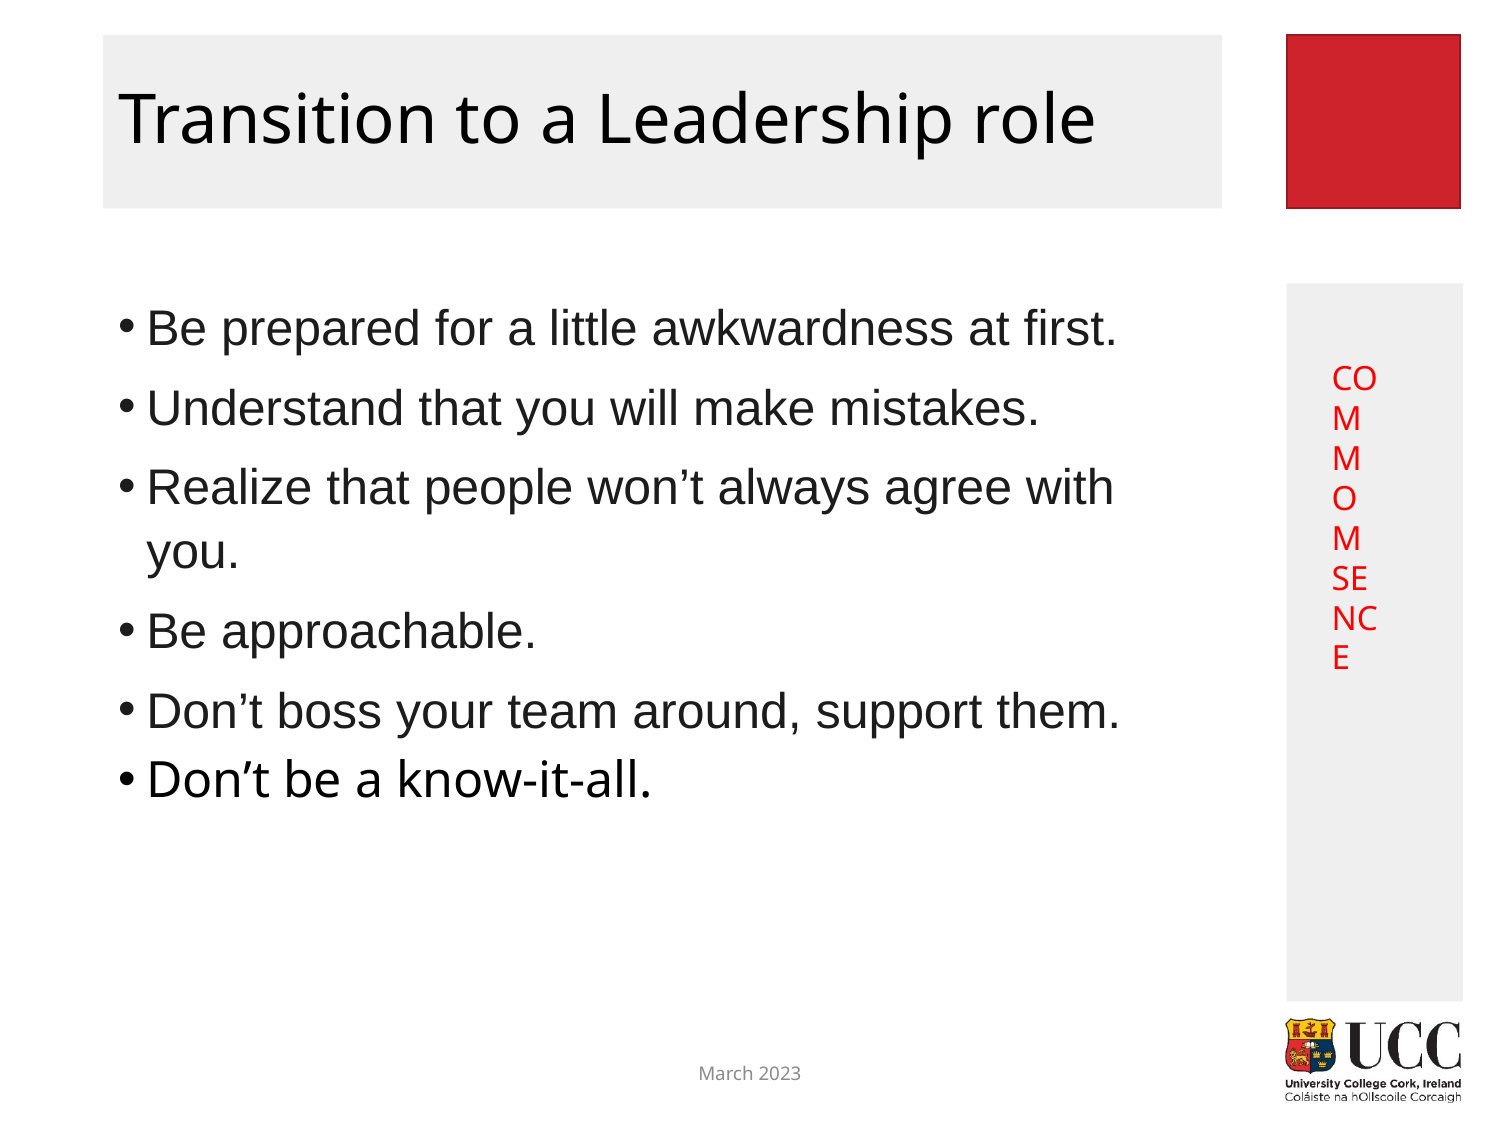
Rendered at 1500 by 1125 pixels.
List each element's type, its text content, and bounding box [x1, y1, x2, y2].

picture [1283, 1017, 1463, 1103]
title Transition to a Leadership role [103, 34, 1223, 209]
text_box COMMOM SENCE [1316, 349, 1395, 684]
footer March 2023 [496, 1042, 1004, 1103]
list Be prepared for a little awkwardness at first. Understand that you will make mistakes. Realize that people won’t always agree with you. Be approachable. Don’t boss your team around, support them. Don’t be a know-it-all. [103, 283, 1223, 1002]
